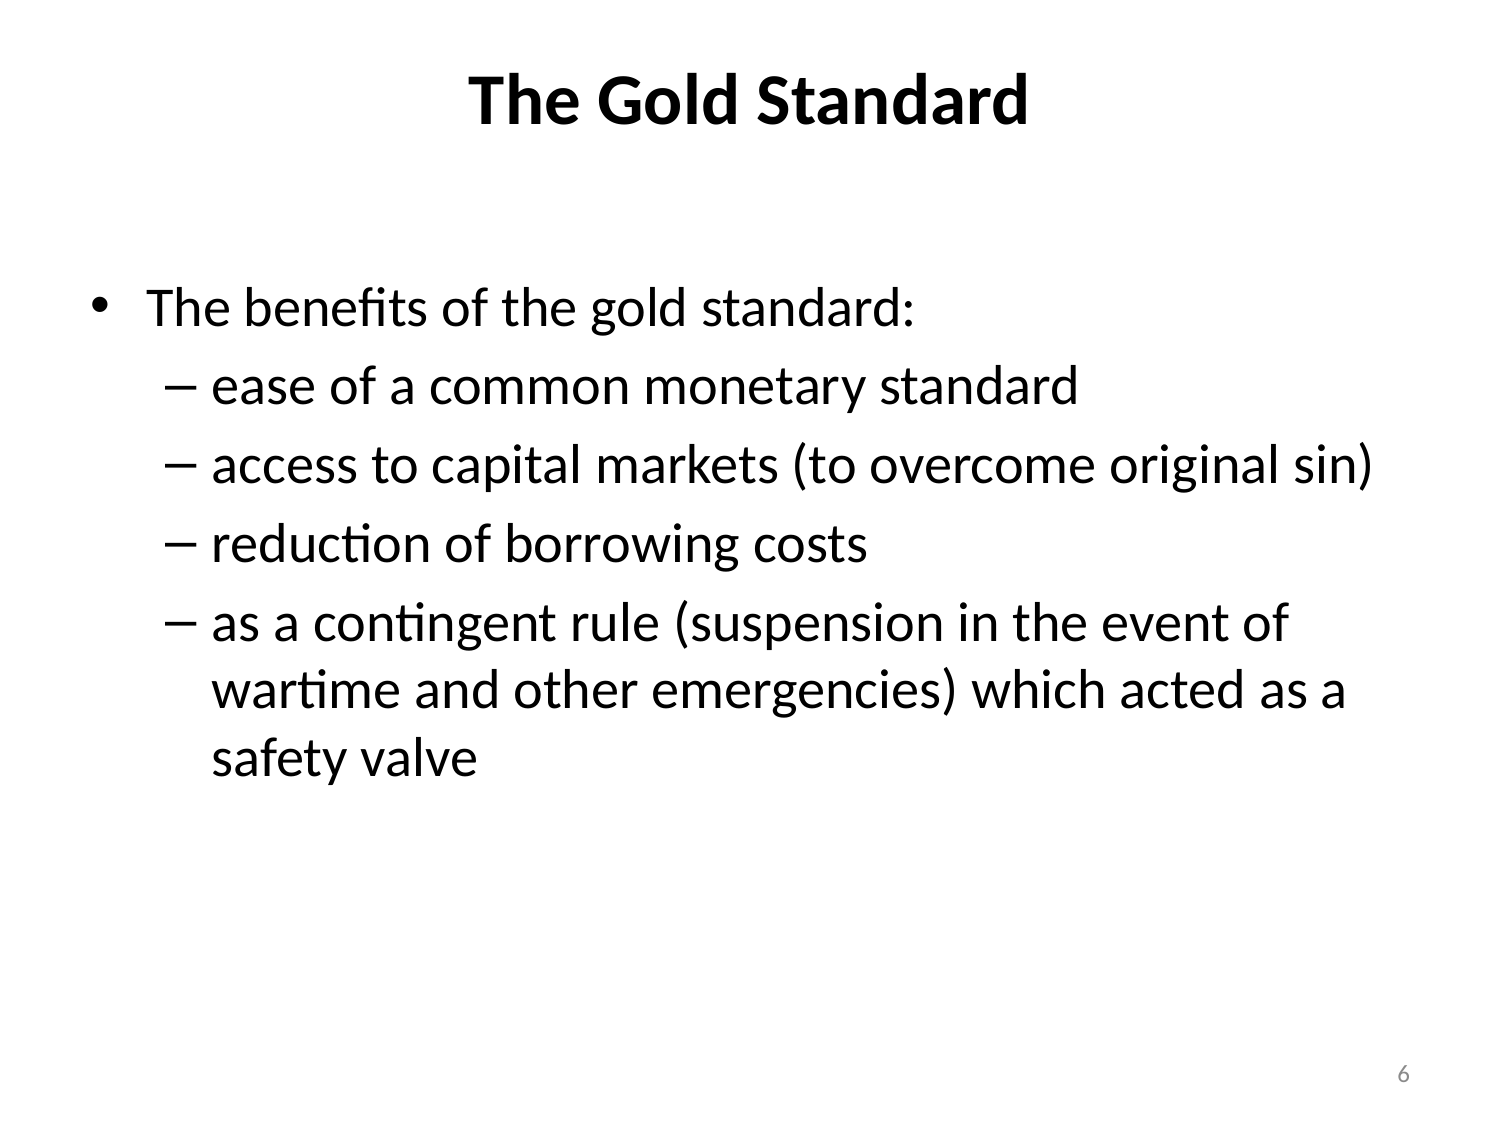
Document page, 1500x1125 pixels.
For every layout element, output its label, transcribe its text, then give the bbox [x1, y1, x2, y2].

text_box The Gold Standard [0, 1, 1500, 190]
slide_number 6 [1074, 1042, 1425, 1103]
list The benefits of the gold standard: ease of a common monetary standard access to capital markets (to overcome original sin) reduction of borrowing costs as a contingent rule (suspension in the event of wartime and other emergencies) which acted as a safety valve [75, 262, 1425, 1005]
